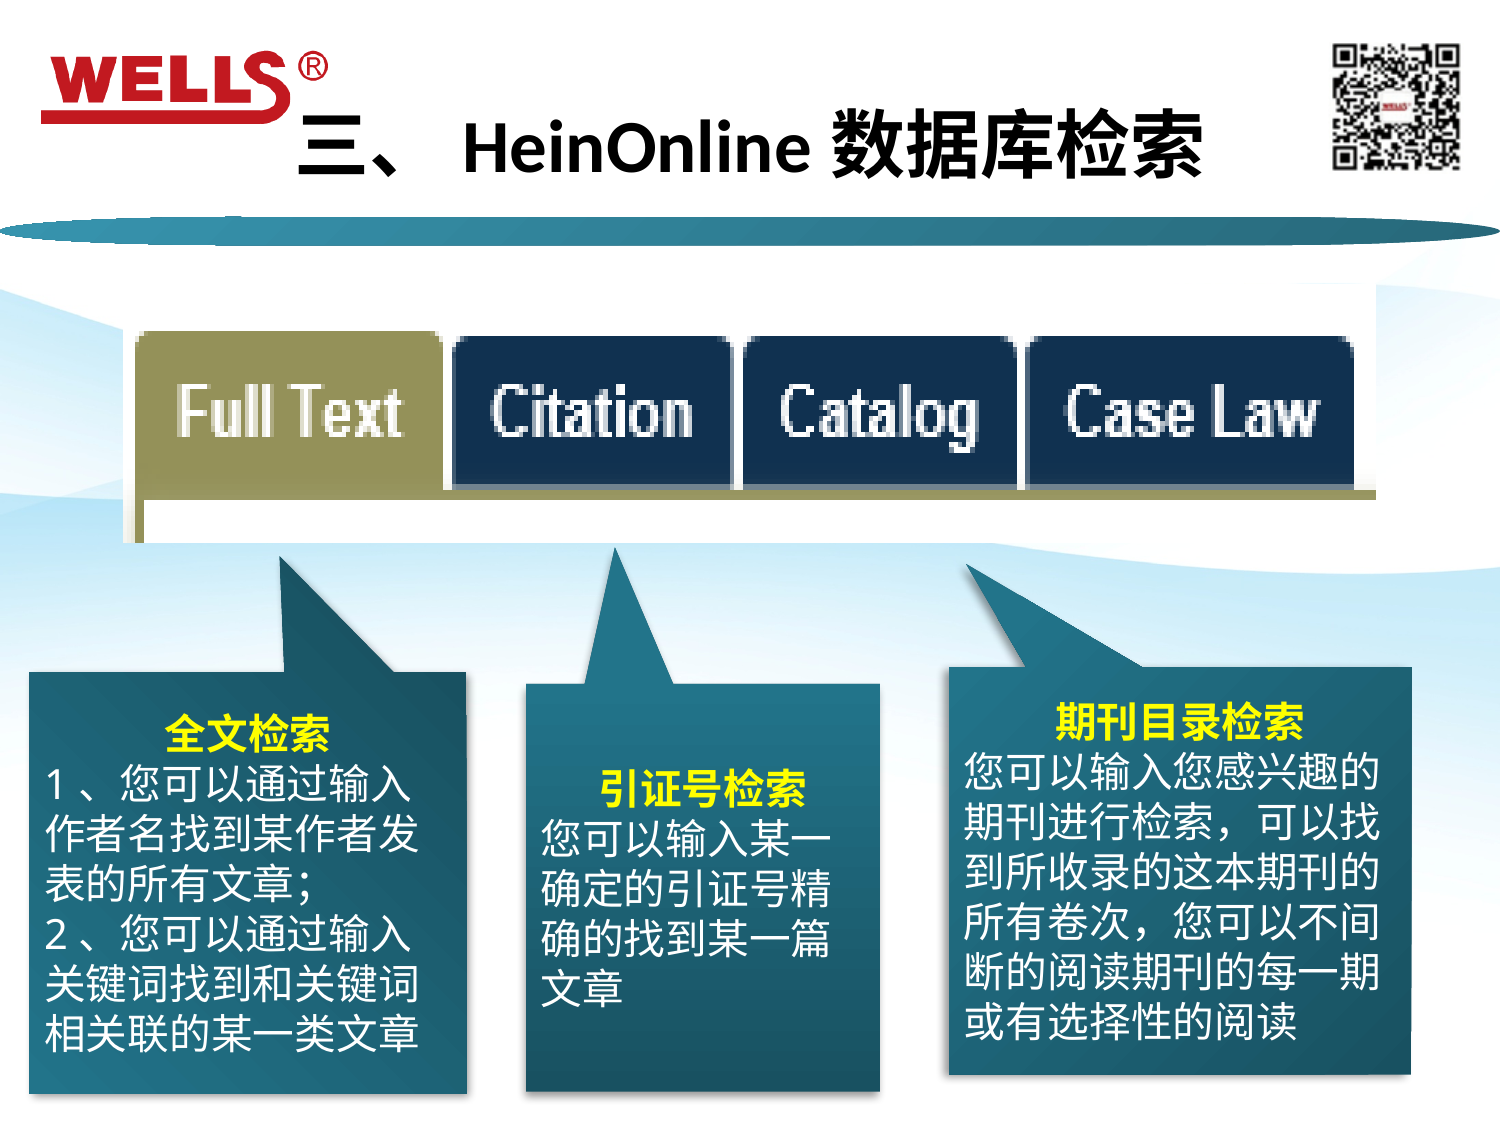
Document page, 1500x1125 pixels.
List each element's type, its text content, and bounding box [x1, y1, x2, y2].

text_box 三、HeinOnline数据库检索 [269, 90, 1231, 196]
picture [0, 0, 1500, 227]
text_box 引证号检索 您可以输入某一确定的引证号精确的找到某一篇文章 [523, 552, 883, 1094]
picture [0, 235, 1500, 1125]
text_box 期刊目录检索 您可以输入您感兴趣的期刊进行检索，可以找到所收录的这本期刊的所有卷次，您可以不间断的阅读期刊的每一期或有选择性的阅读 [947, 562, 1414, 1077]
text_box 全文检索 1、您可以通过输入作者名找到某作者发表的所有文章； 2、您可以通过输入关键词找到和关键词相关联的某一类文章 [27, 554, 469, 1097]
text_box [0, 214, 1500, 248]
